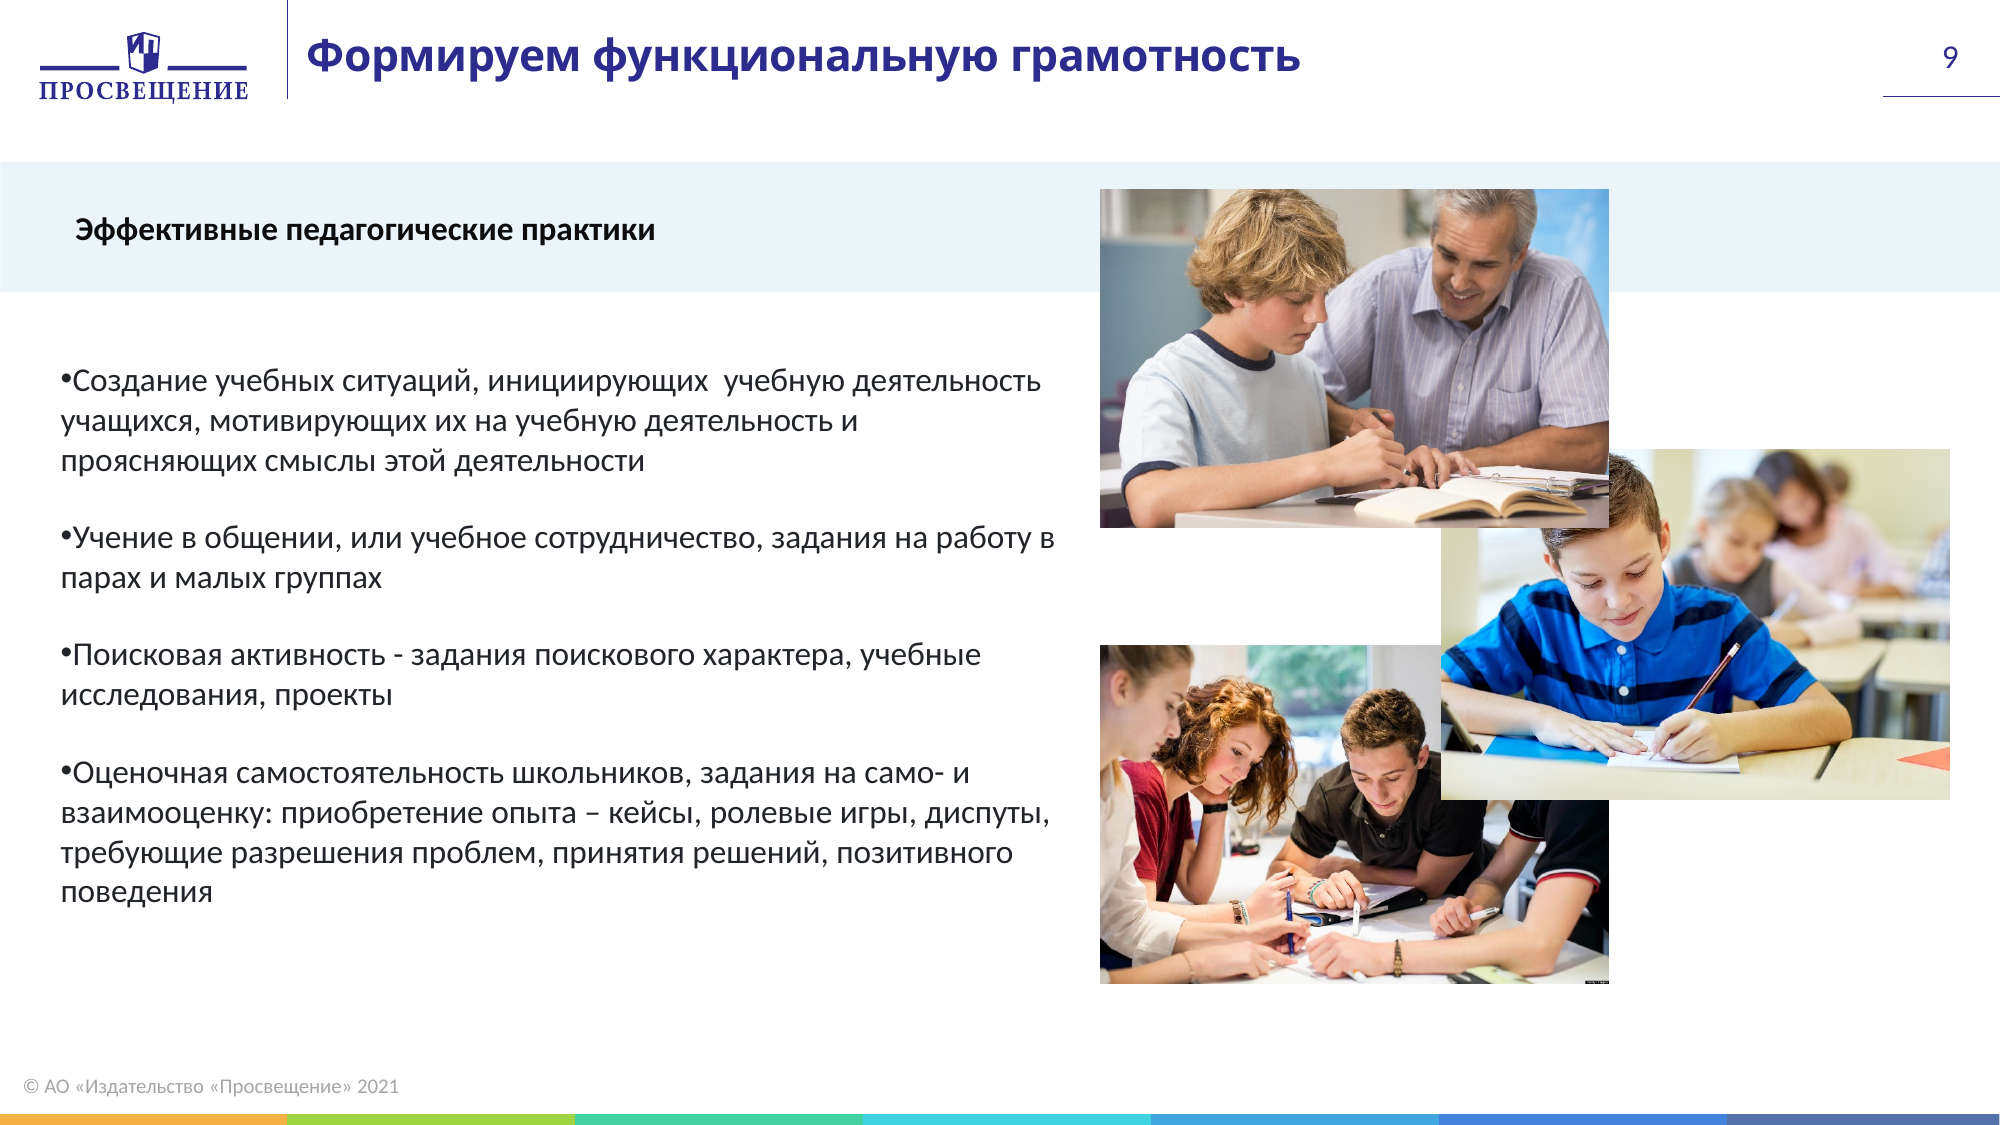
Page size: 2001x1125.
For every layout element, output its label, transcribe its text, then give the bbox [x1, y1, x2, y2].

picture [0, 1113, 2000, 1125]
text_box Создание учебных ситуаций, инициирующих учебную деятельность учащихся, мотивирующих их на учебную деятельность и проясняющих смыслы этой деятельности Учение в общении, или учебное сотрудничество, задания на работу в парах и малых группах Поисковая активность - задания поискового характера, учебные исследования, проекты Оценочная самостоятельность школьников, задания на само- и взаимооценку: приобретение опыта – кейсы, ролевые игры, диспуты, требующие разрешения проблем, принятия решений, позитивного поведения [60, 357, 1060, 910]
text_box [0, 161, 2000, 293]
text_box 9 [1855, 26, 1974, 85]
text_box Формируем функциональную грамотность [292, 27, 1938, 88]
picture [1100, 189, 1950, 984]
text_box © АО «Издательство «Просвещение» 2021 [22, 1072, 516, 1098]
text_box Эффективные педагогические практики [57, 166, 1032, 288]
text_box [39, 31, 248, 104]
